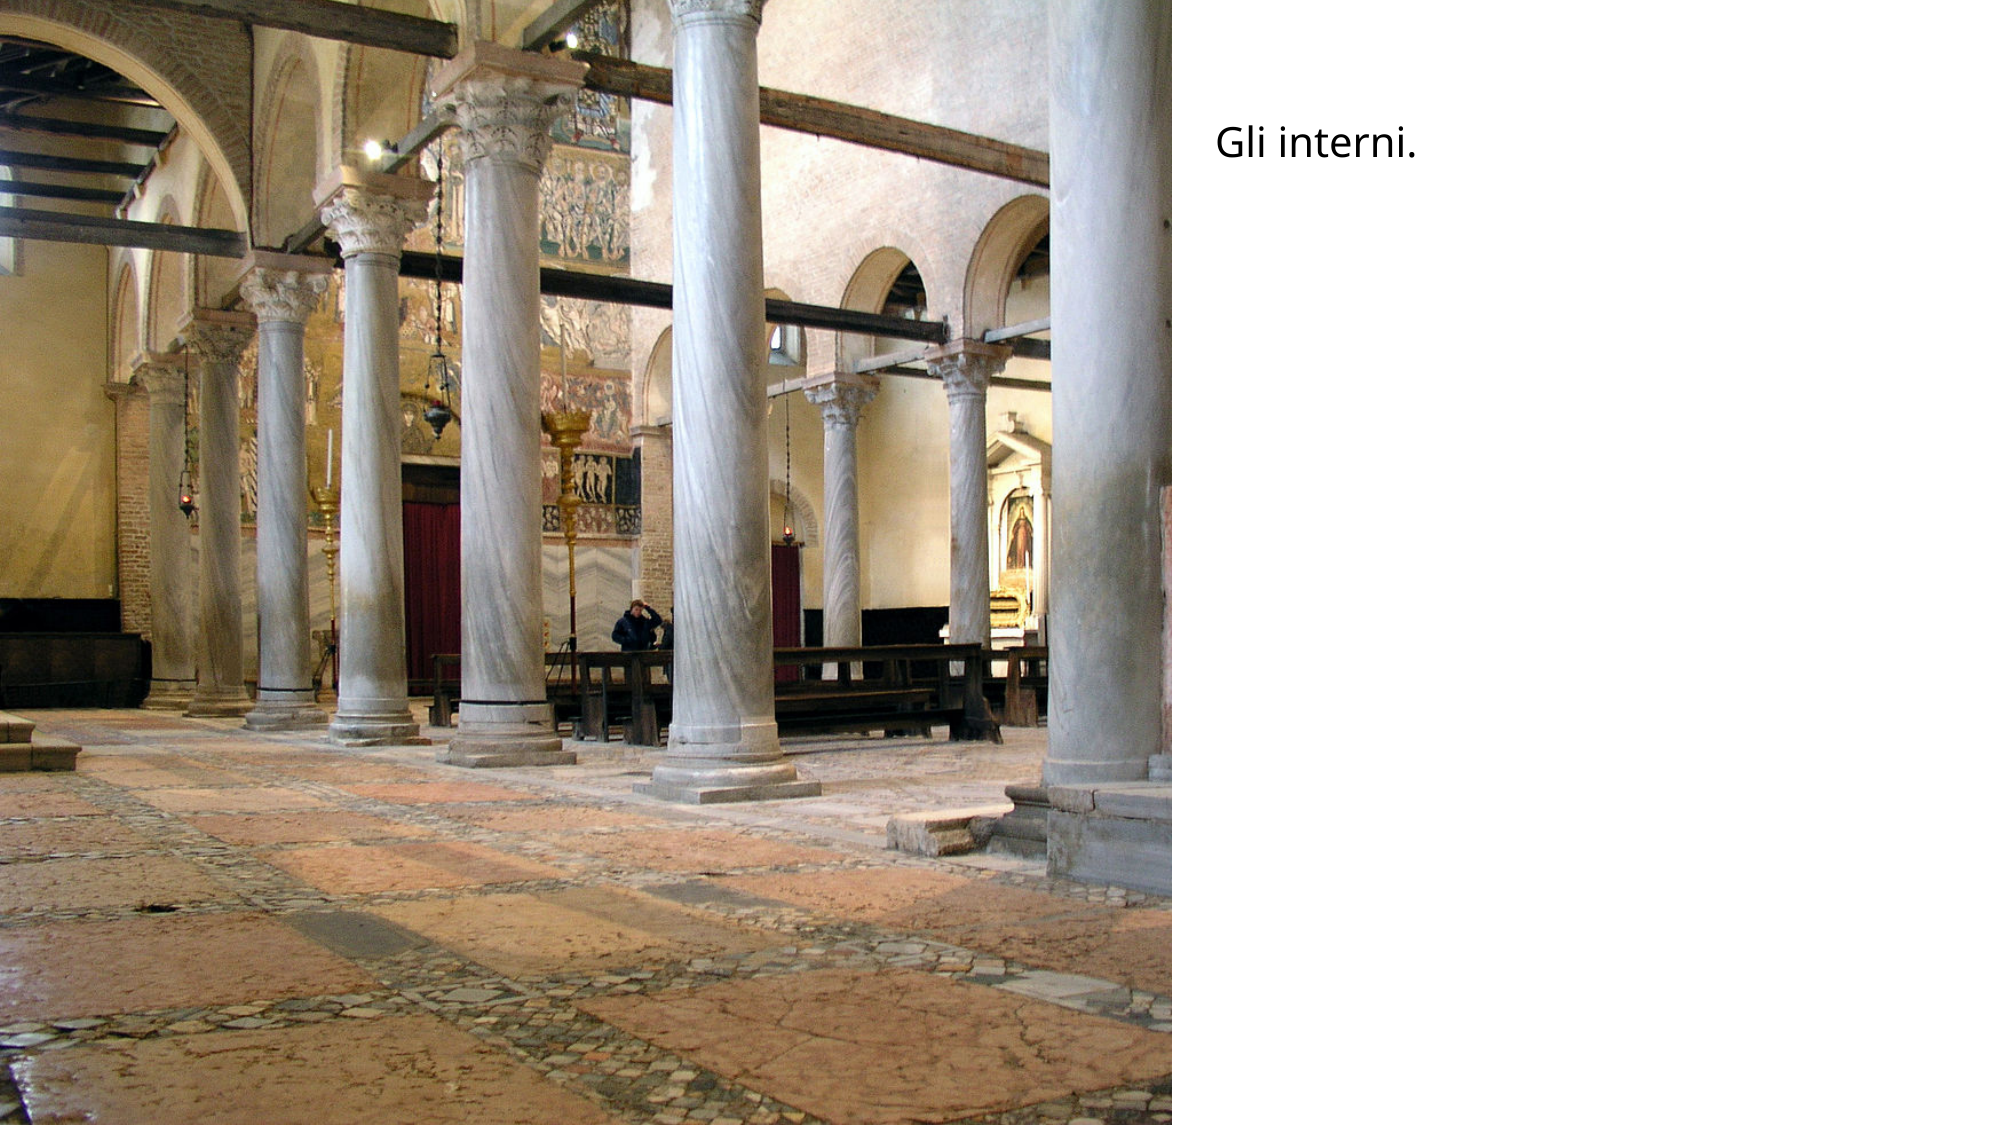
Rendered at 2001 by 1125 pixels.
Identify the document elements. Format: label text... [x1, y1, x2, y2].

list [0, 0, 1172, 1125]
title Gli interni. [1200, 59, 1863, 278]
